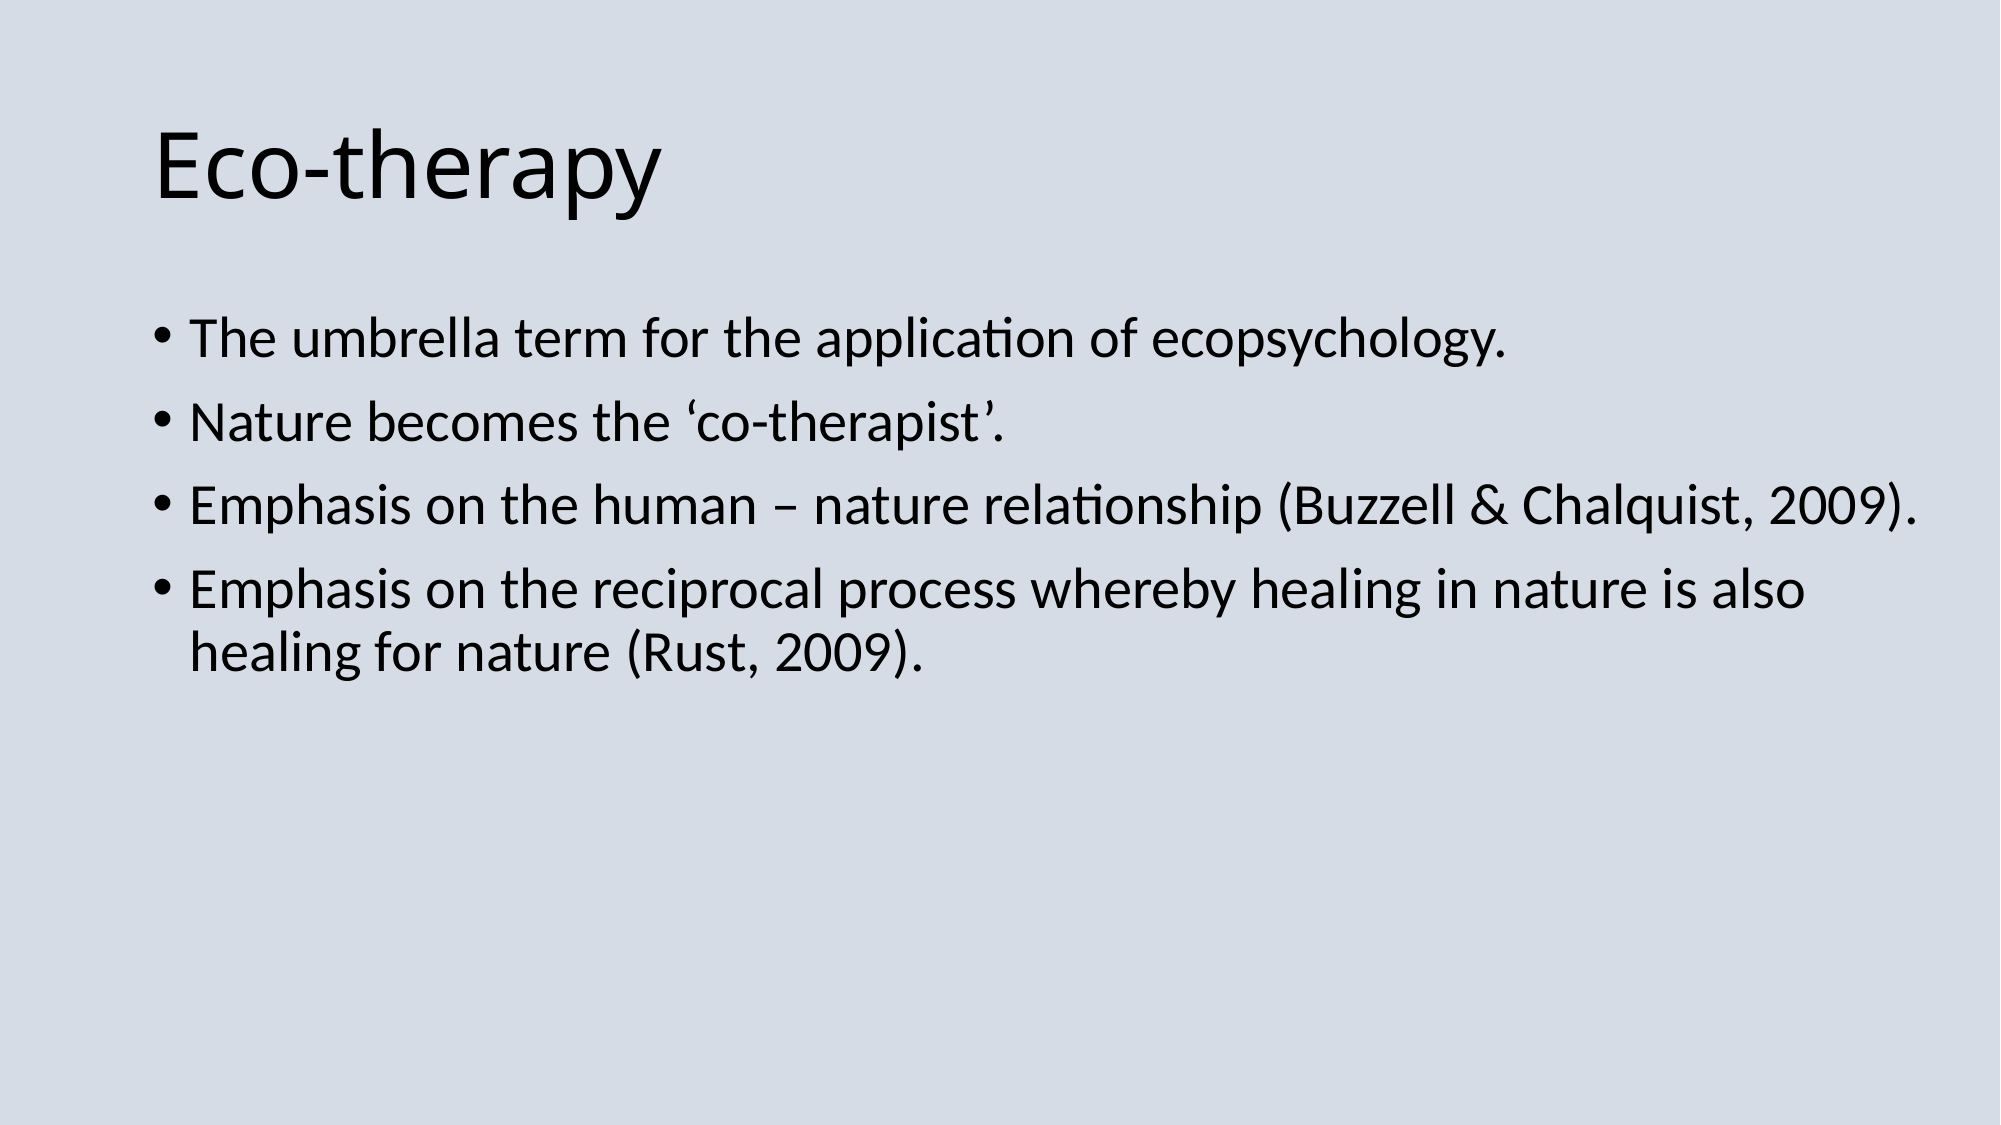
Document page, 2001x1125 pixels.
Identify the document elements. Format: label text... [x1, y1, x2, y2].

list The umbrella term for the application of ecopsychology. Nature becomes the ‘co-therapist’. Emphasis on the human – nature relationship (Buzzell & Chalquist, 2009). Emphasis on the reciprocal process whereby healing in nature is also healing for nature (Rust, 2009). [137, 299, 1965, 1014]
title Eco-therapy [137, 59, 1863, 278]
